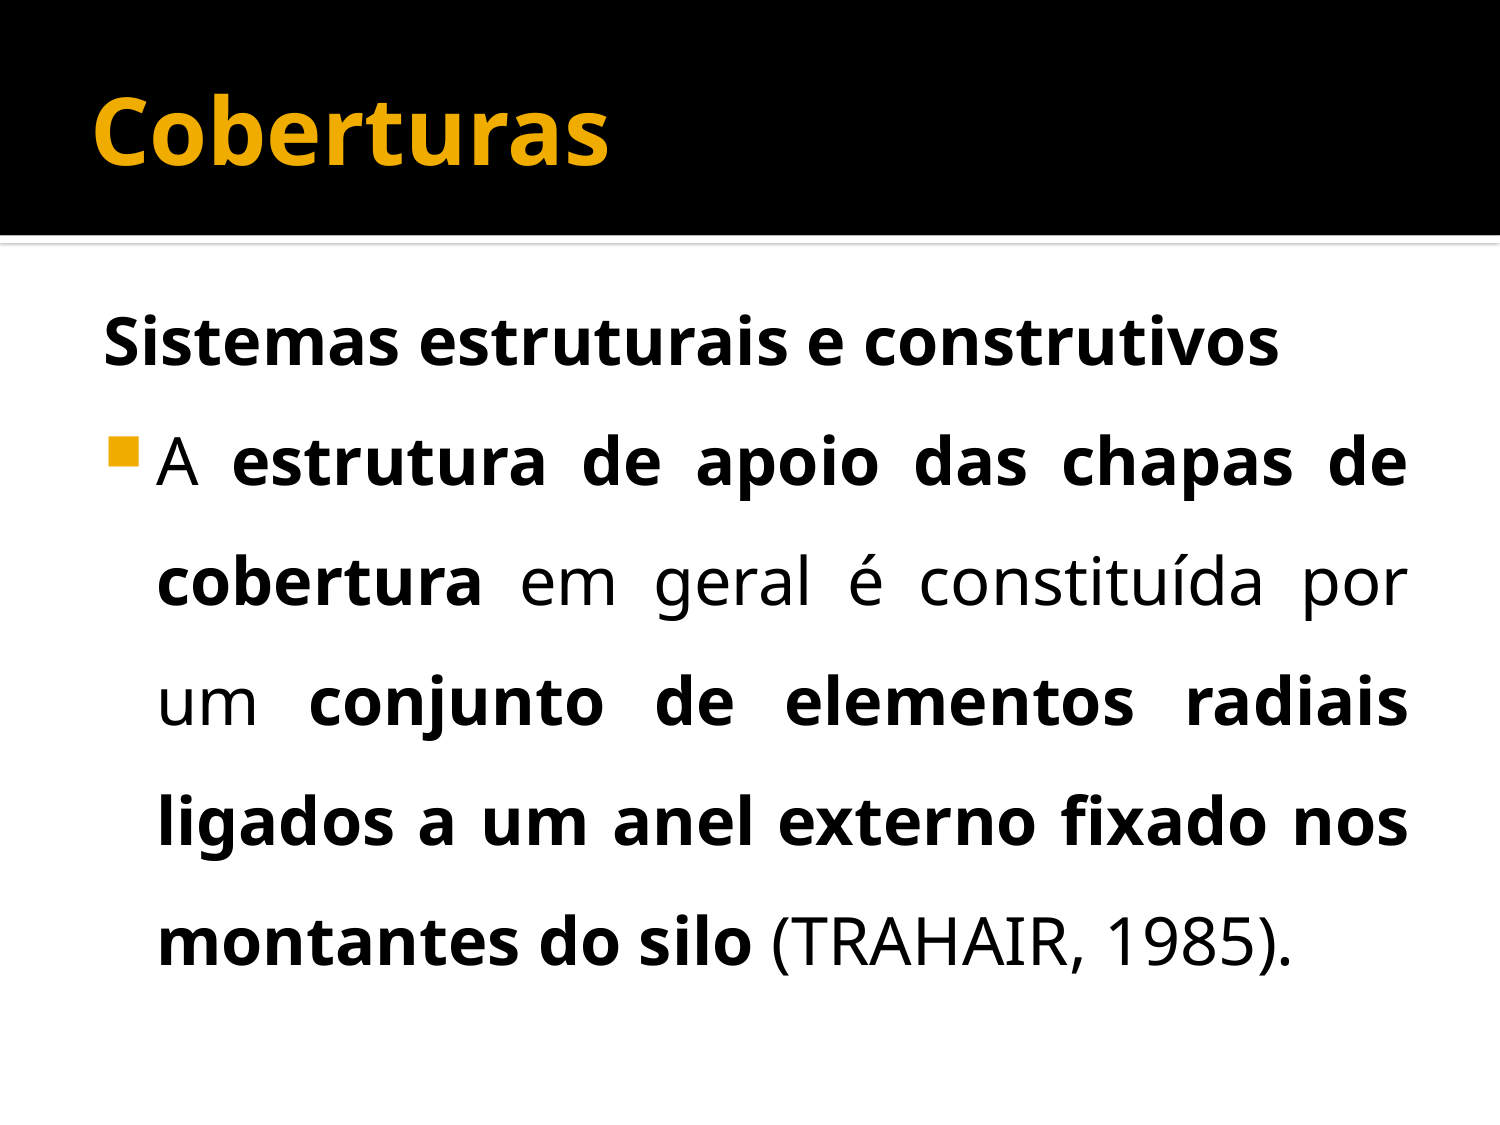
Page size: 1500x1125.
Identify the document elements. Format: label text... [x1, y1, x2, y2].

list Sistemas estruturais e construtivos A estrutura de apoio das chapas de cobertura em geral é constituída por um conjunto de elementos radiais ligados a um anel externo fixado nos montantes do silo (TRAHAIR, 1985). [75, 243, 1425, 1003]
title Coberturas [75, 25, 1425, 231]
